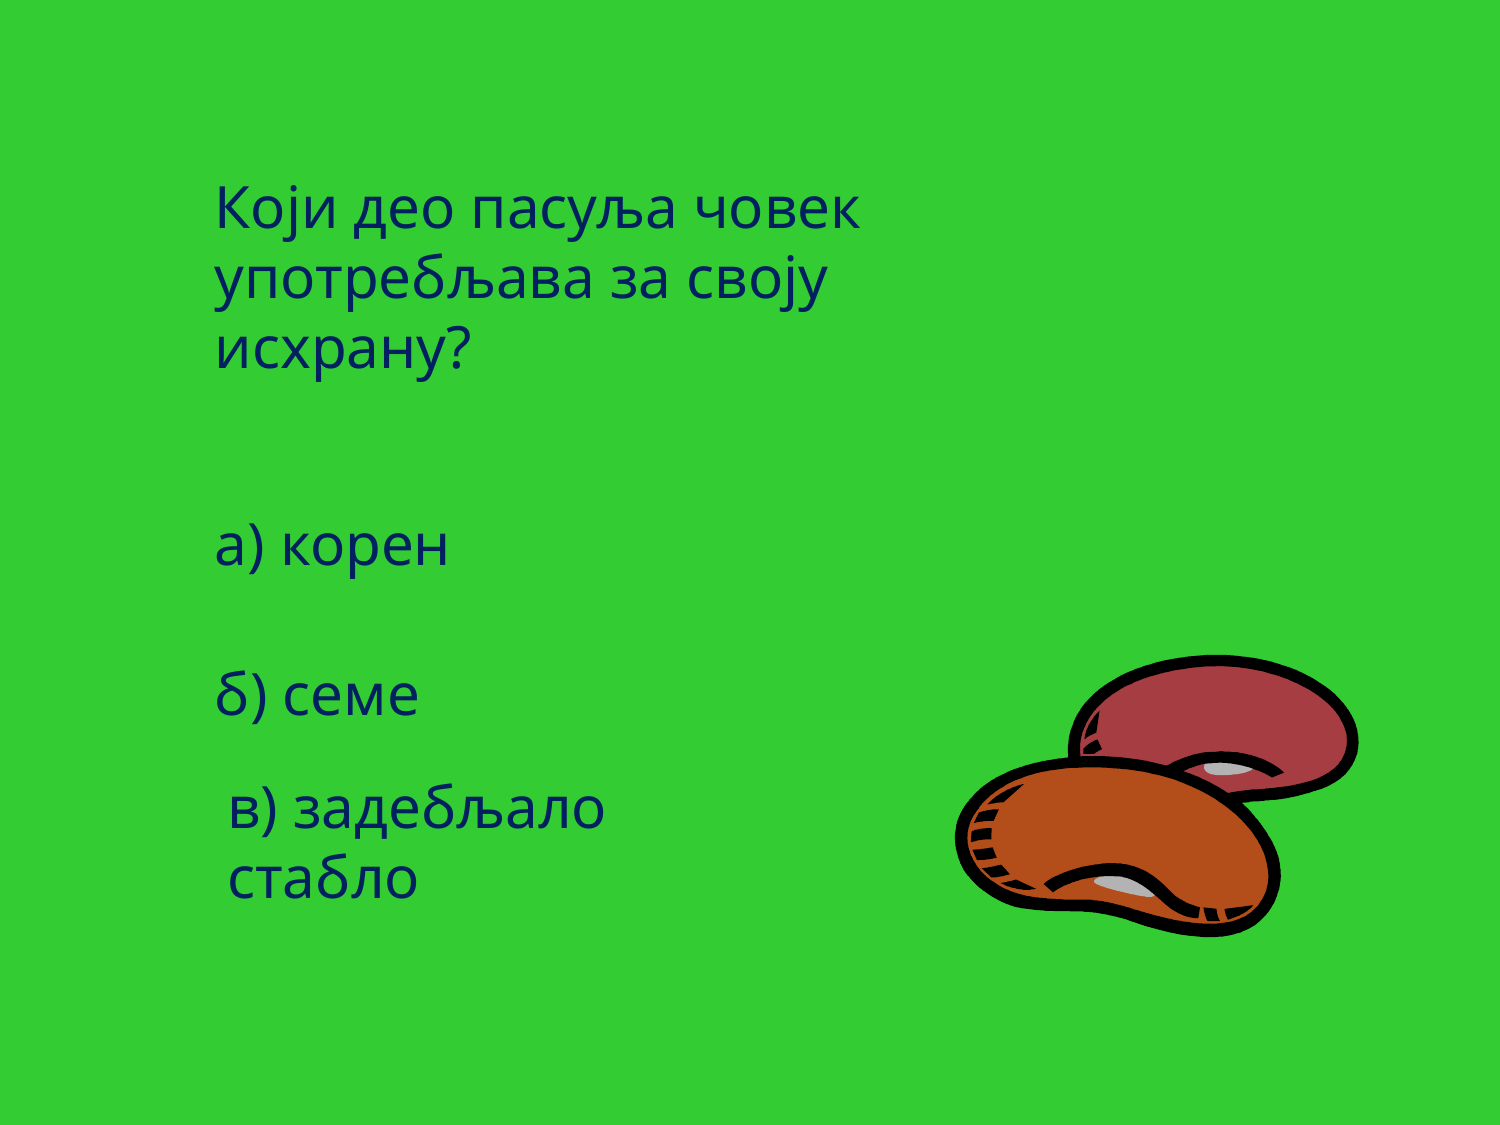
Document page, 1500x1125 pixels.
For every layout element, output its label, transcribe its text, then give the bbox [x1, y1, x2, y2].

text_box б) семе [199, 650, 738, 735]
text_box в) задебљало стабло [212, 762, 763, 918]
picture [949, 649, 1364, 943]
text_box а) корен [200, 500, 850, 585]
text_box Који део пасуља човек употребљава за своју исхрану? [199, 162, 1025, 388]
